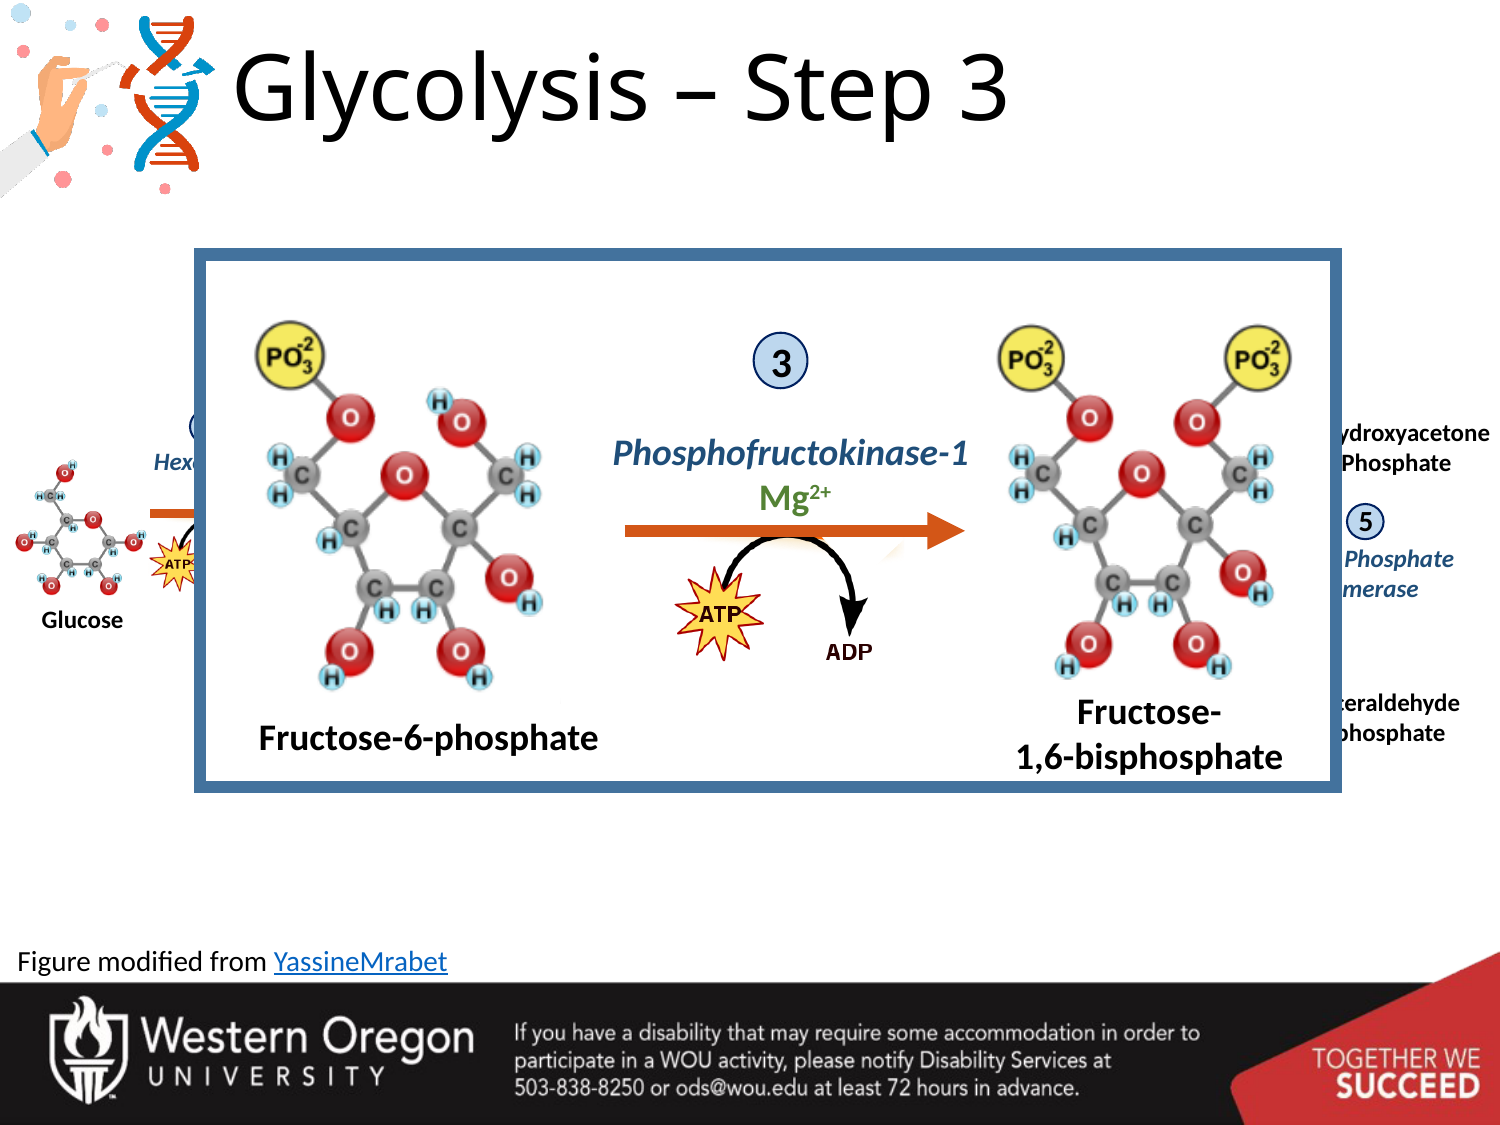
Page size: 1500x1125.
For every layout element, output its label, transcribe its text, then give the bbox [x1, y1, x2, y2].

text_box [0, 352, 200, 785]
title Glycolysis – Step 3 [216, 21, 1474, 161]
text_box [1337, 352, 1500, 785]
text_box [200, 254, 1337, 788]
picture [0, 3, 215, 198]
picture [0, 946, 1500, 1125]
text_box Figure modified from YassineMrabet [2, 934, 463, 985]
